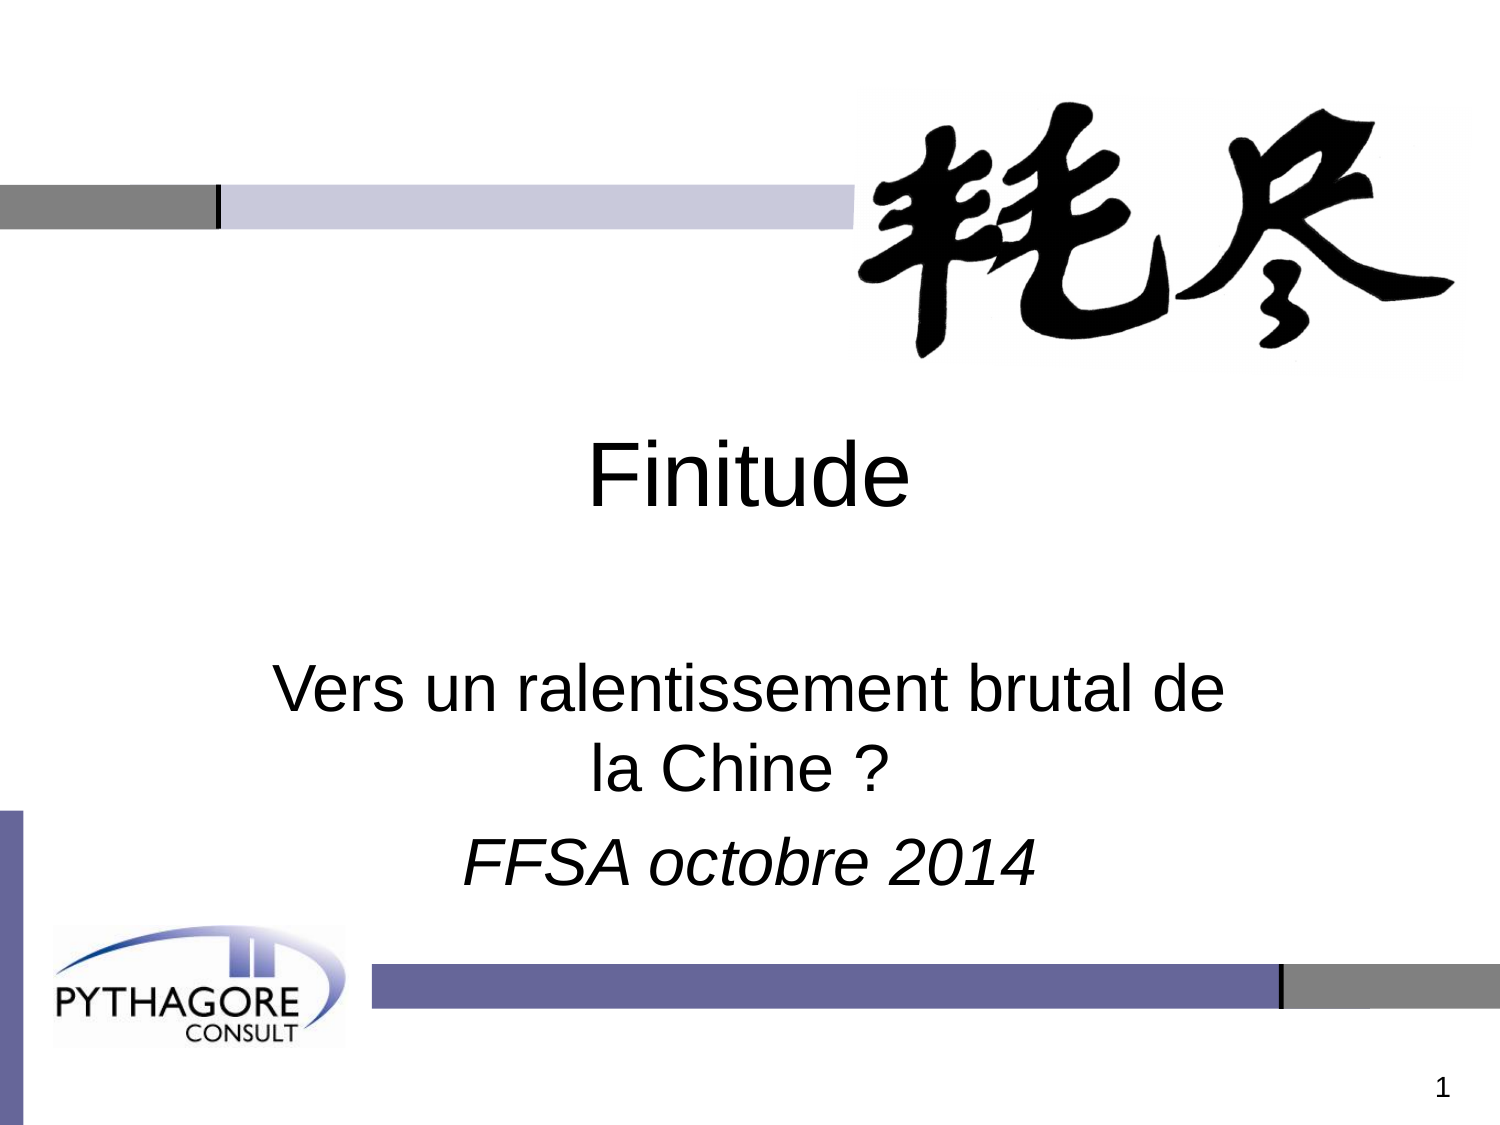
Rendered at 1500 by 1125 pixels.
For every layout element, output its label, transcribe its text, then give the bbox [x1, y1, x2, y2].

title Finitude [112, 349, 1388, 591]
slide_number 1 [1115, 1060, 1467, 1105]
subtitle Vers un ralentissement brutal de la Chine ? FFSA octobre 2014 [225, 637, 1275, 925]
picture [849, 87, 1472, 381]
picture [53, 925, 349, 1048]
